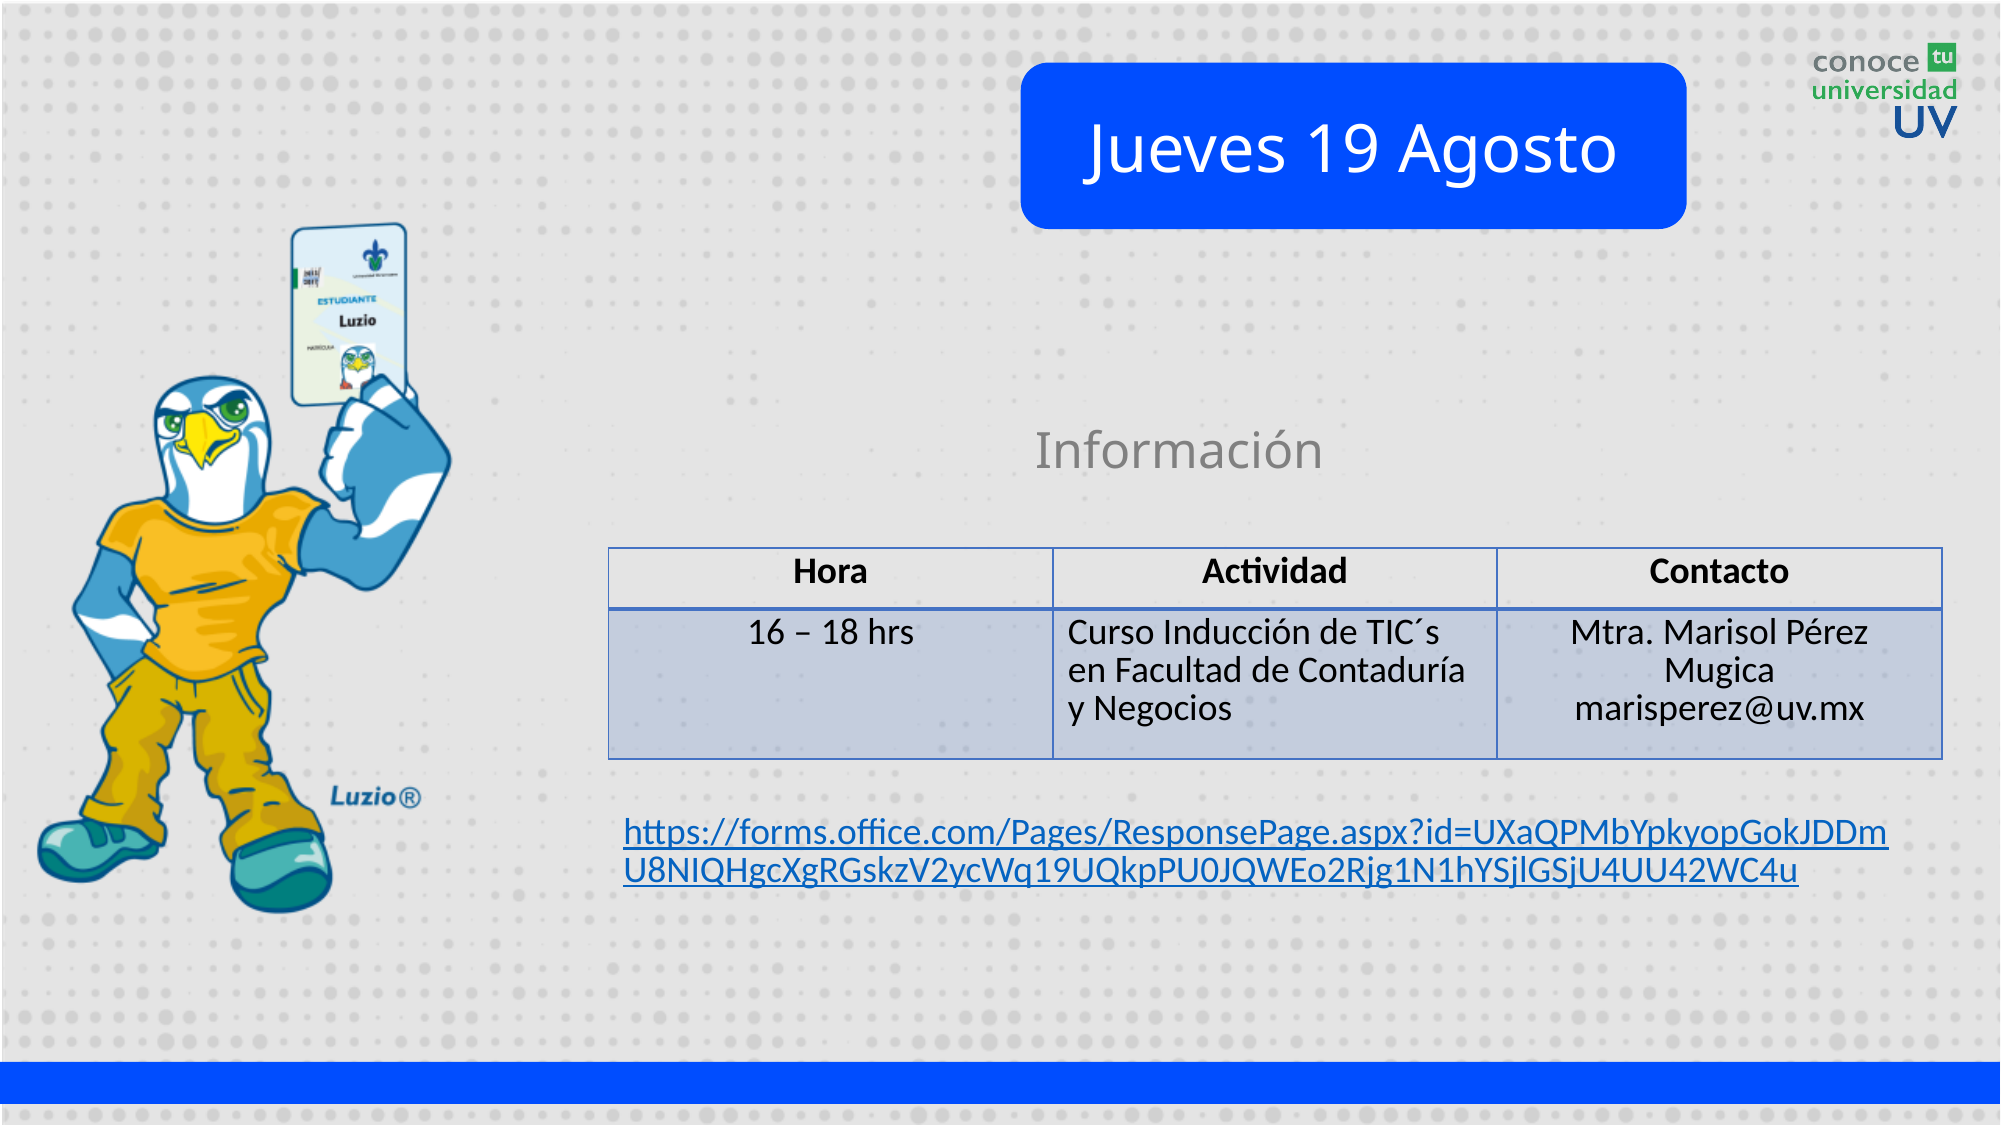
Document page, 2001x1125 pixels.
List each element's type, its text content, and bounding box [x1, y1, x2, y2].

table_header Hora [609, 549, 1052, 607]
table_cell 16 – 18 hrs [609, 611, 1052, 758]
table_cell Curso Inducción de TIC´s en Facultad de Contaduría y Negocios [1054, 611, 1496, 758]
text_box Información [1020, 411, 1471, 487]
table_header Actividad [1054, 549, 1496, 607]
text_box https://forms.office.com/Pages/ResponsePage.aspx?id=UXaQPMbYpkyopGokJDDmU8NIQHgcXgRGskzV2ycWq19UQkpPU0JQWEo2Rjg1N1hYSjlGSjU4UU42WC4u [608, 799, 1923, 905]
text_box Jueves 19 Agosto [1019, 61, 1688, 231]
table_header Contacto [1498, 549, 1941, 607]
table_cell Mtra. Marisol Pérez Mugica marisperez@uv.mx [1498, 611, 1941, 758]
text_box [0, 1061, 2000, 1105]
picture [0, 0, 2001, 1125]
